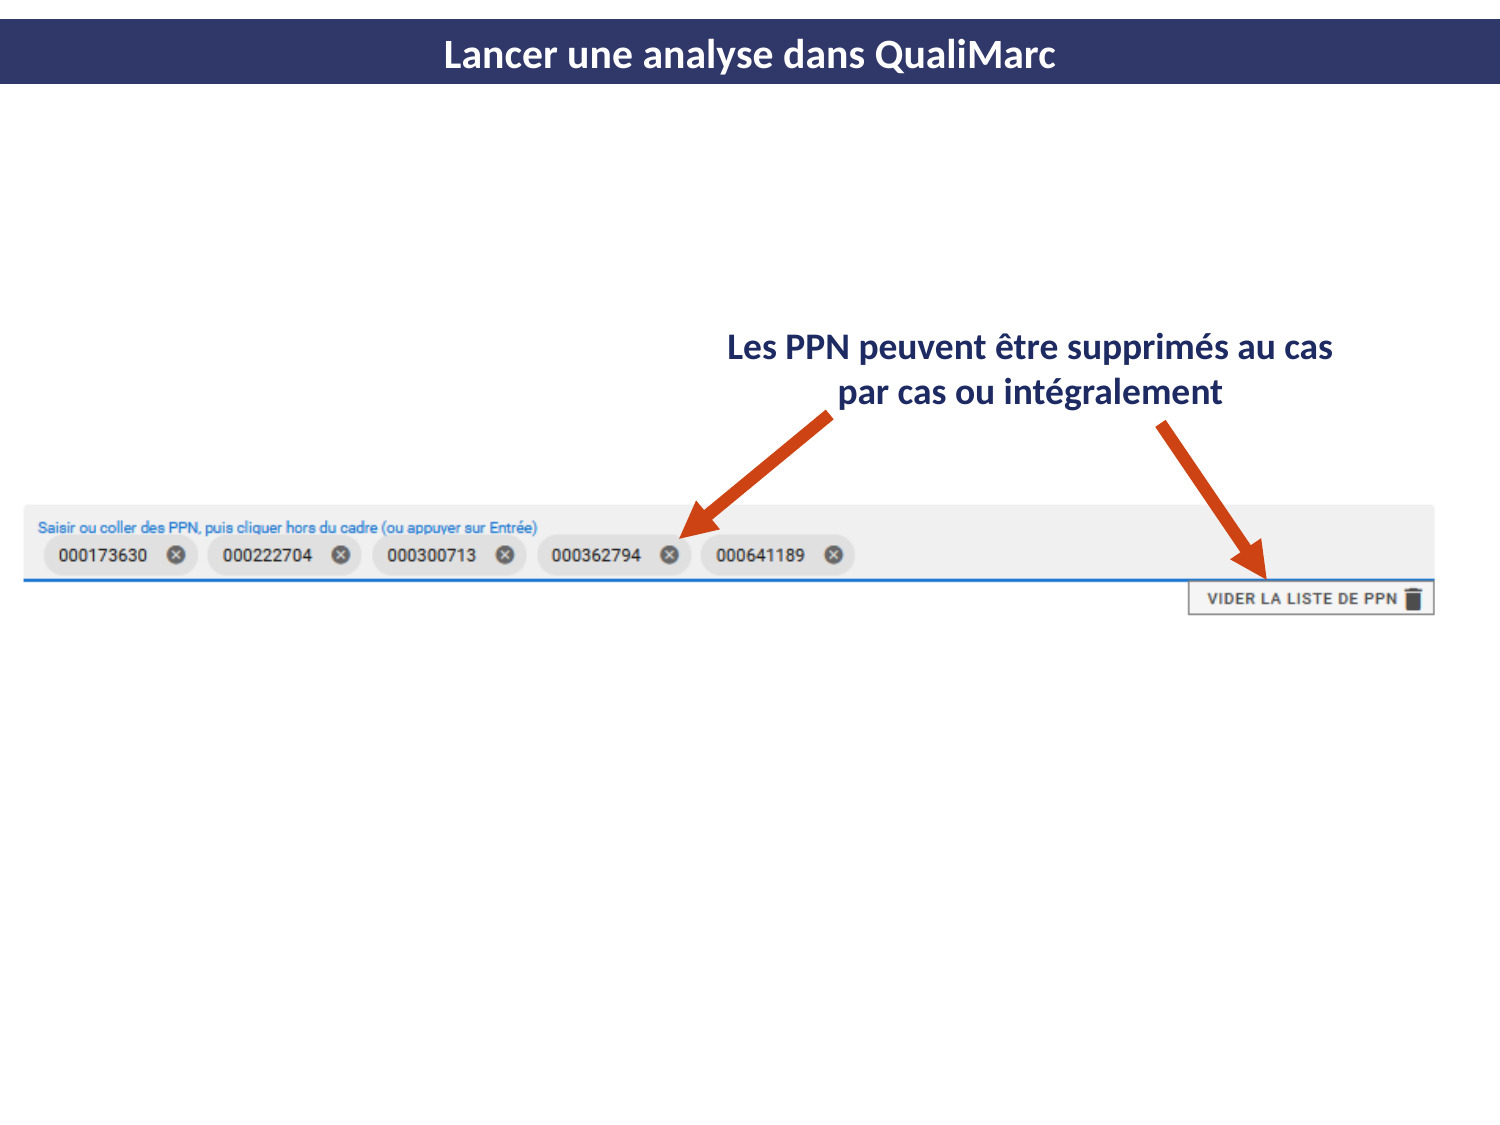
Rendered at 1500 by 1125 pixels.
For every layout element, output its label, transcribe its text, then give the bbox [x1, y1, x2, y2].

text_box Les PPN peuvent être supprimés au cas par cas ou intégralement [699, 314, 1362, 420]
text_box Lancer une analyse dans QualiMarc [0, 19, 1500, 84]
picture [16, 497, 1446, 628]
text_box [1160, 423, 1267, 581]
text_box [678, 414, 830, 540]
